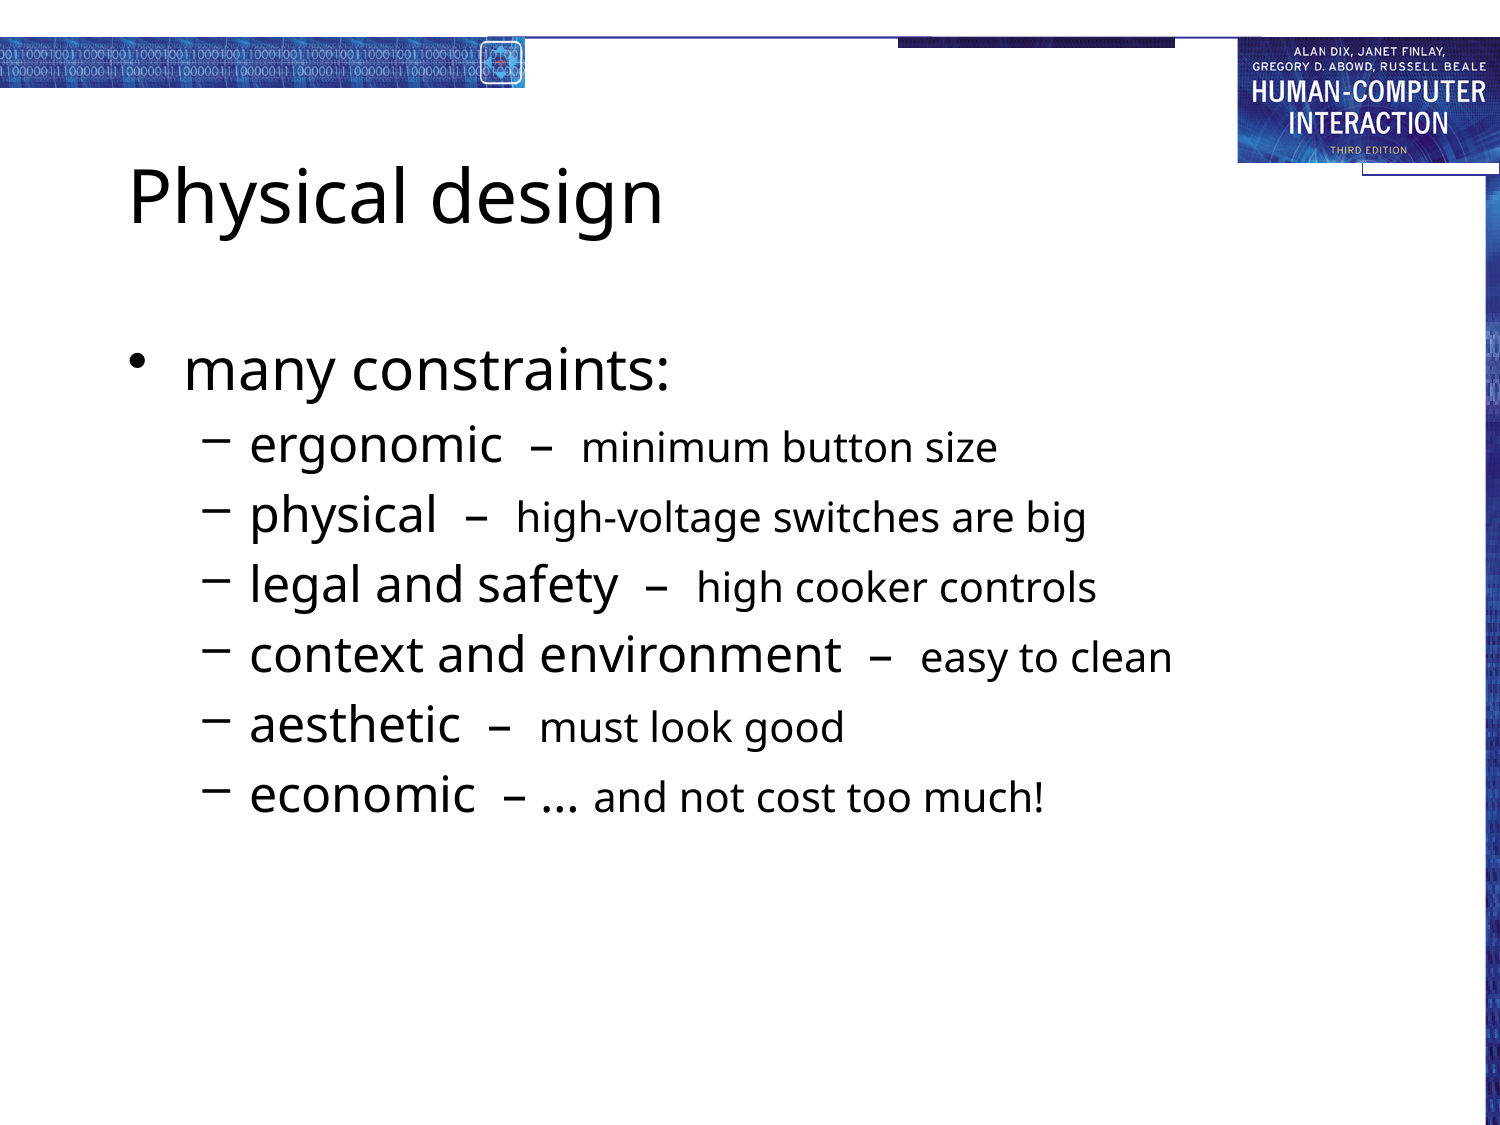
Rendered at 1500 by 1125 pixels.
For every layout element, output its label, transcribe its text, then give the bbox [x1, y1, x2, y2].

list many constraints: ergonomic – minimum button size physical – high-voltage switches are big legal and safety – high cooker controls context and environment – easy to clean aesthetic – must look good economic – … and not cost too much! [112, 324, 1388, 1001]
title Physical design [112, 99, 1238, 288]
